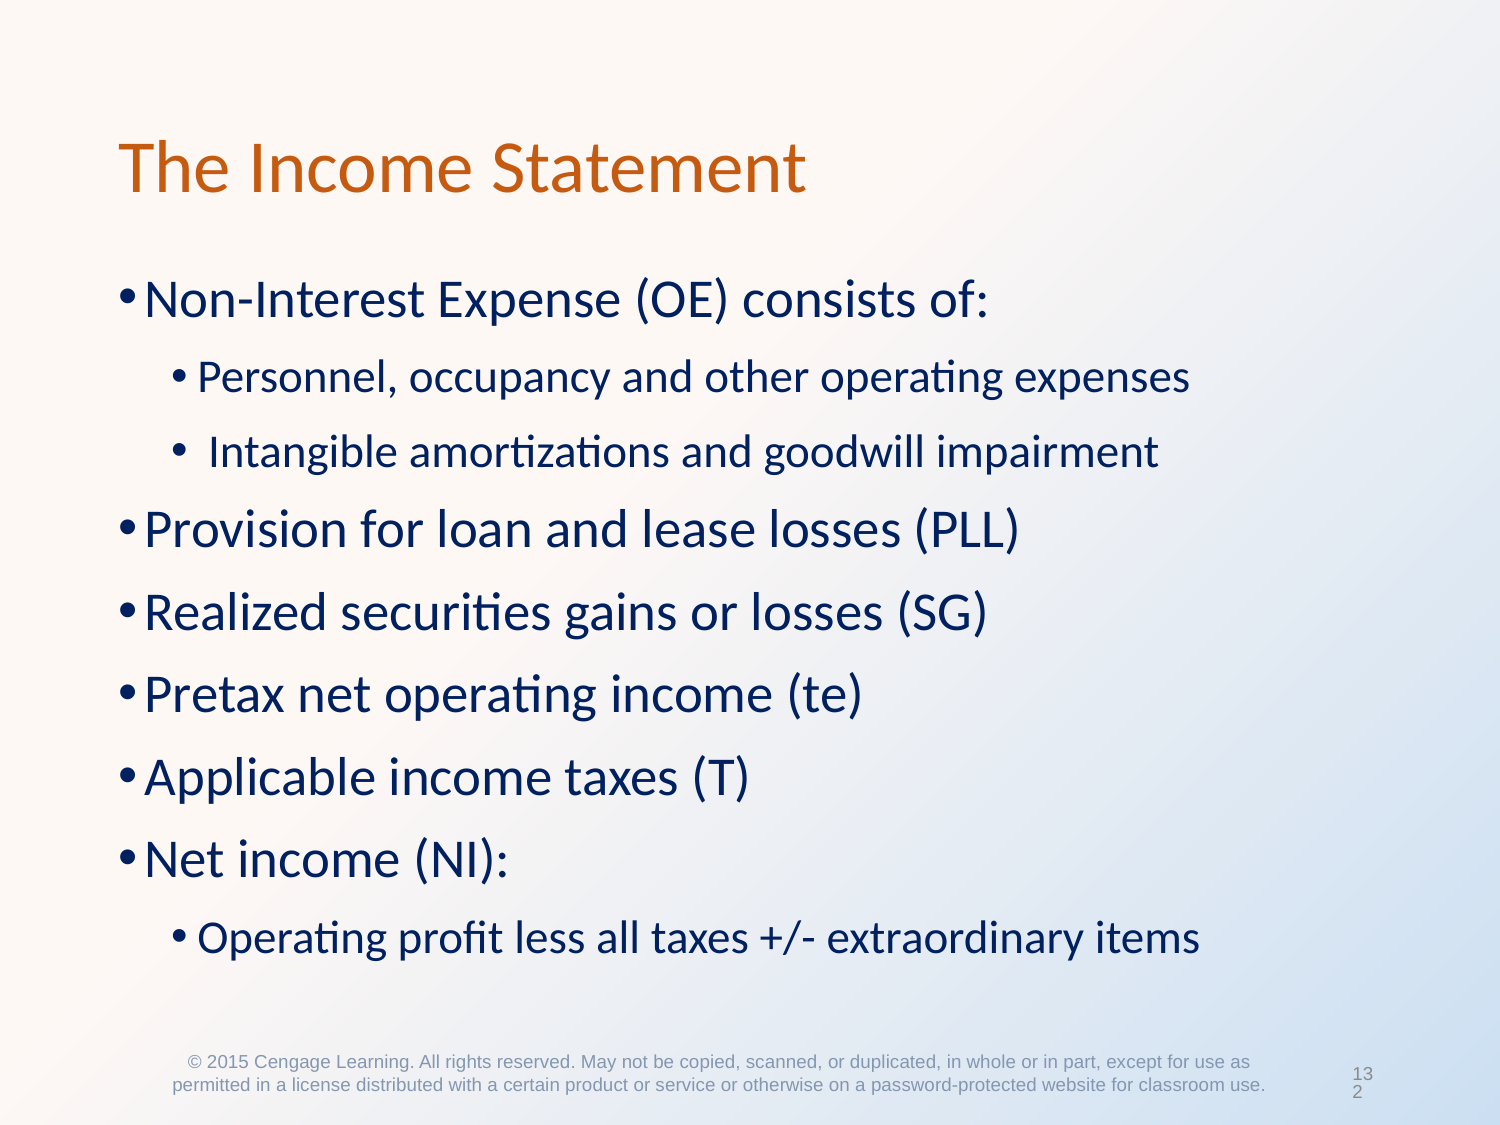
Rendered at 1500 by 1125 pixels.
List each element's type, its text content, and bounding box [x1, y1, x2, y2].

slide_number 132 [1337, 1042, 1397, 1103]
footer © 2015 Cengage Learning. All rights reserved. May not be copied, scanned, or duplicated, in whole or in part, except for use as permitted in a license distributed with a certain product or service or otherwise on a password-protected website for classroom use. [137, 1042, 1300, 1103]
title The Income Statement [103, 59, 1397, 262]
list Non-Interest Expense (OE) consists of: Personnel, occupancy and other operating expenses Intangible amortizations and goodwill impairment Provision for loan and lease losses (PLL) Realized securities gains or losses (SG) Pretax net operating income (te) Applicable income taxes (T) Net income (NI): Operating profit less all taxes +/- extraordinary items [103, 262, 1397, 977]
